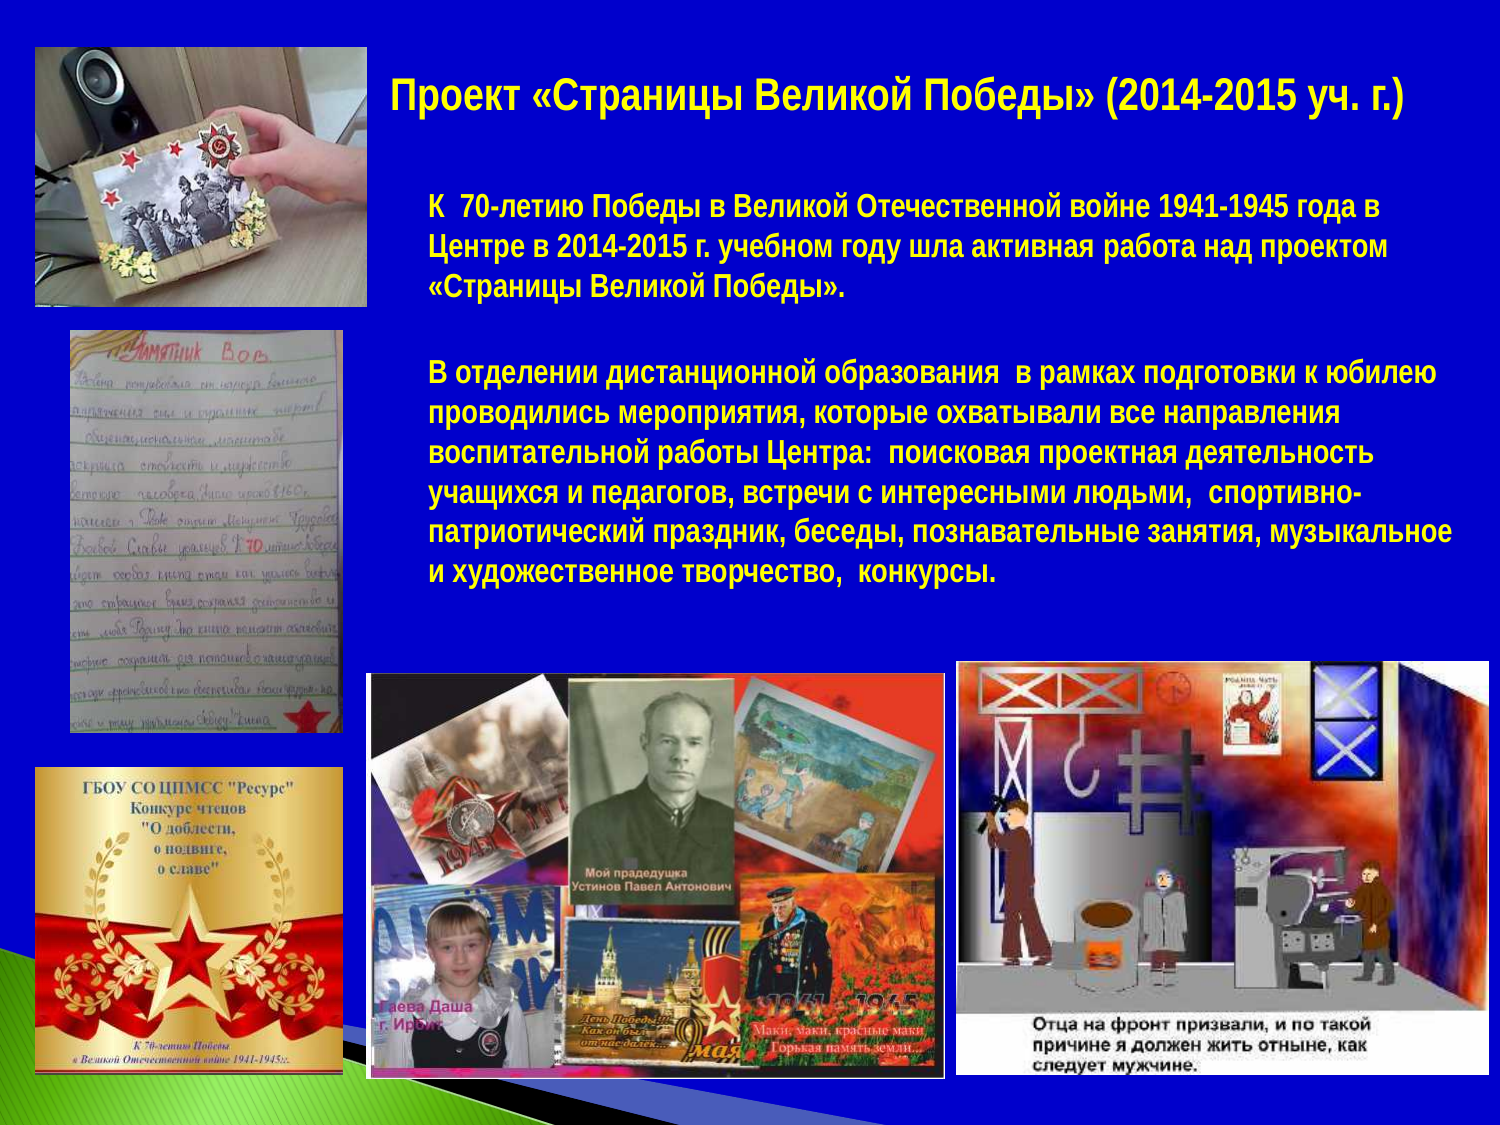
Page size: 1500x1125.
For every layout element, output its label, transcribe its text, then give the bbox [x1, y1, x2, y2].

text_box К 70-летию Победы в Великой Отечественной войне 1941-1945 года в Центре в 2014-2015 г. учебном году шла активная работа над проектом «Страницы Великой Победы». В отделении дистанционной образования в рамках подготовки к юбилею проводились мероприятия, которые охватывали все направления воспитательной работы Центра: поисковая проектная деятельность учащихся и педагогов, встречи с интересными людьми, спортивно-патриотический праздник, беседы, познавательные занятия, музыкальное и художественное творчество, конкурсы. [413, 177, 1488, 532]
picture [0, 673, 945, 1125]
text_box Проект «Cтраницы Великой Победы» (2014-2015 уч. г.) [354, 35, 1441, 149]
picture [956, 661, 1489, 1075]
picture [70, 330, 343, 733]
picture [35, 47, 367, 308]
